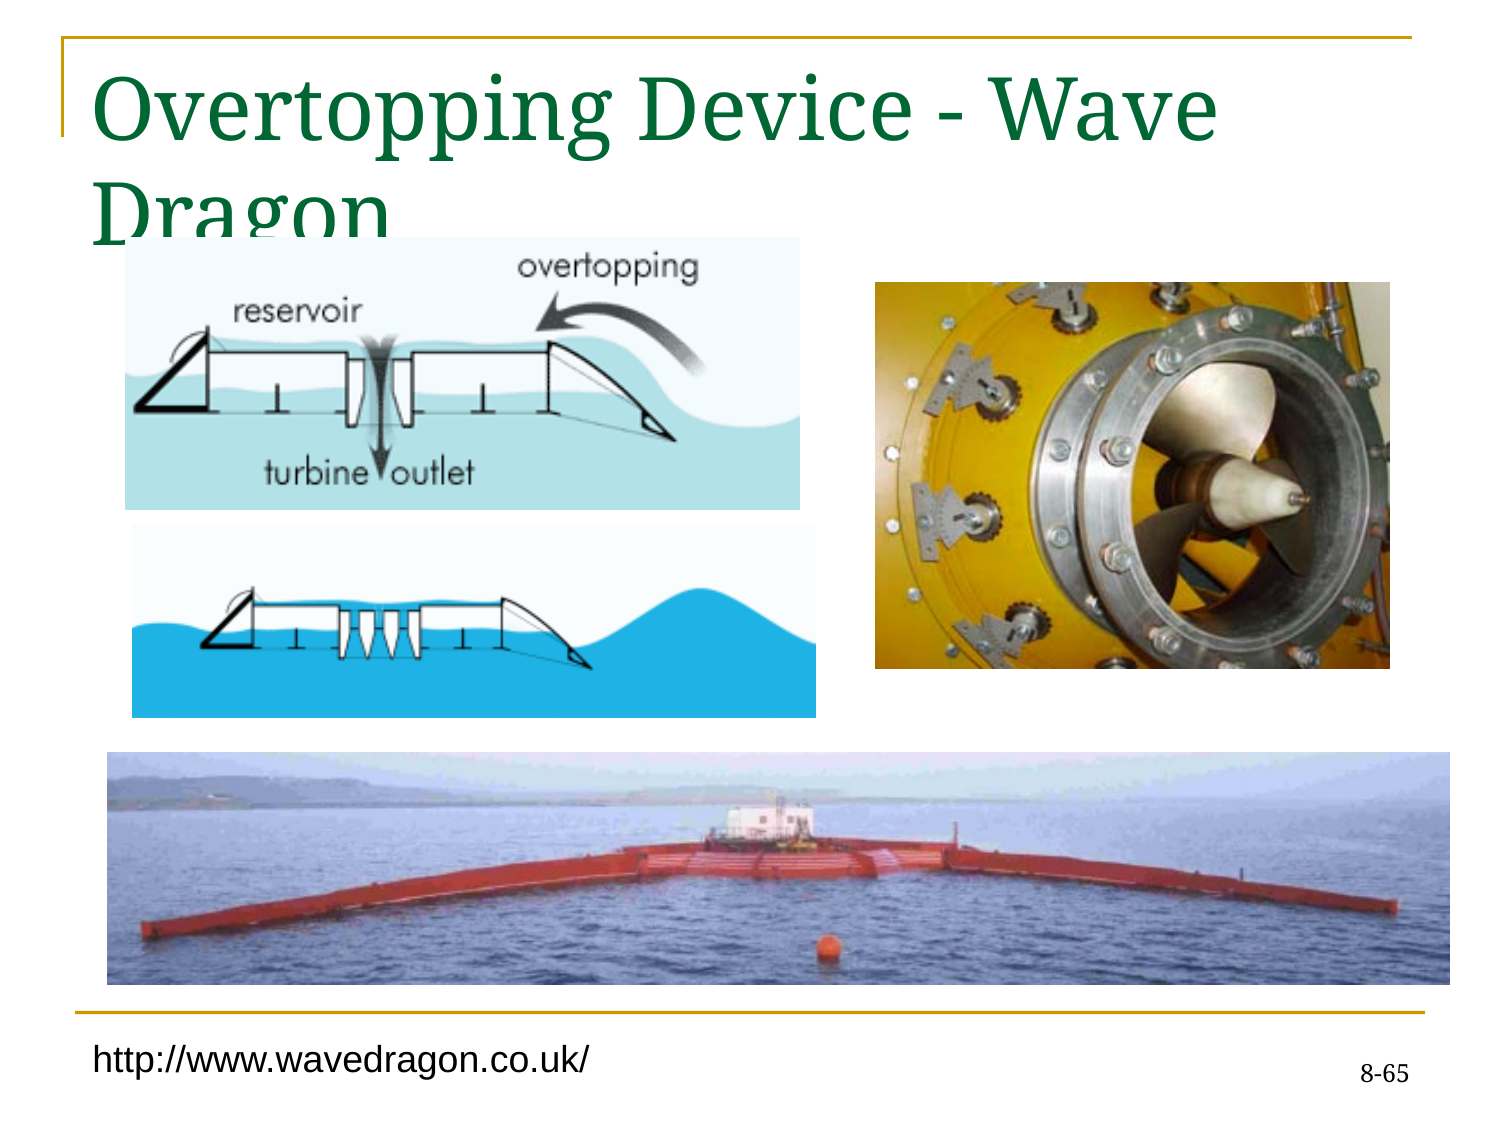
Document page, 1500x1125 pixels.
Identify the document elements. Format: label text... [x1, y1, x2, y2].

text_box http://www.wavedragon.co.uk/ [77, 1028, 605, 1088]
picture [131, 524, 817, 719]
slide_number 8-65 [1074, 1023, 1426, 1100]
picture [874, 282, 1390, 669]
title Overtopping Device - Wave Dragon [75, 45, 1425, 233]
picture [124, 237, 801, 510]
picture [107, 751, 1450, 985]
